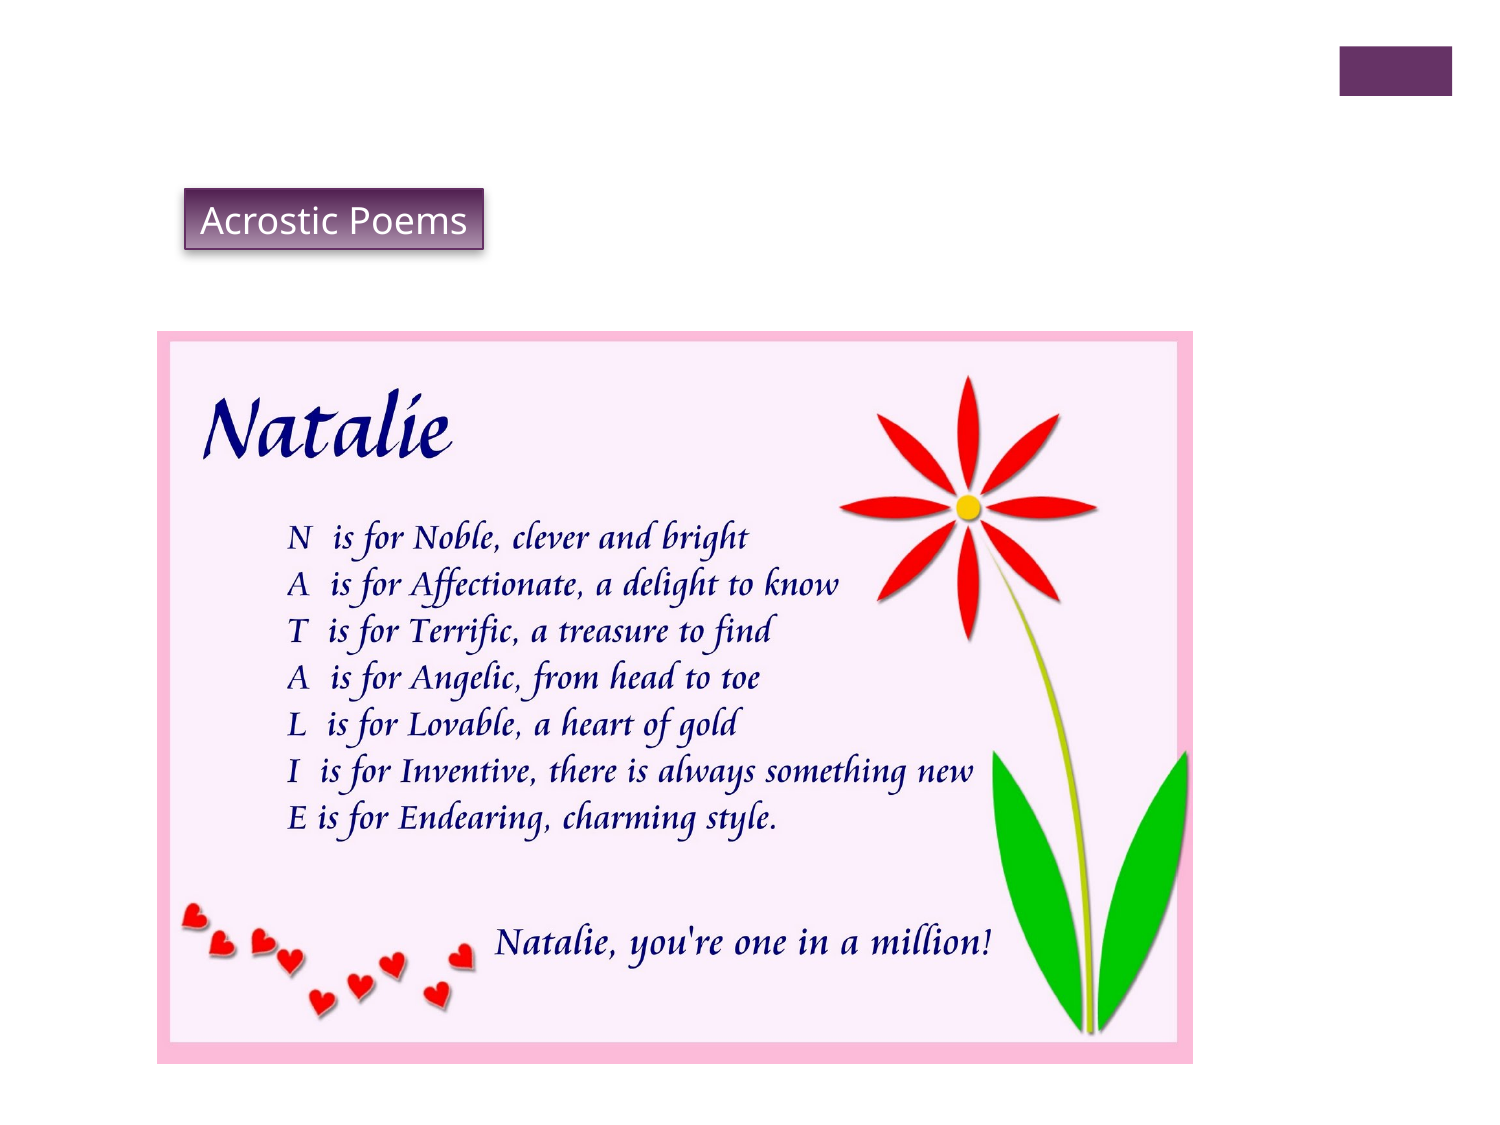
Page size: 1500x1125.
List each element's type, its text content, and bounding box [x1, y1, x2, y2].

text_box Acrostic Poems [184, 188, 484, 250]
picture [157, 330, 1194, 1064]
